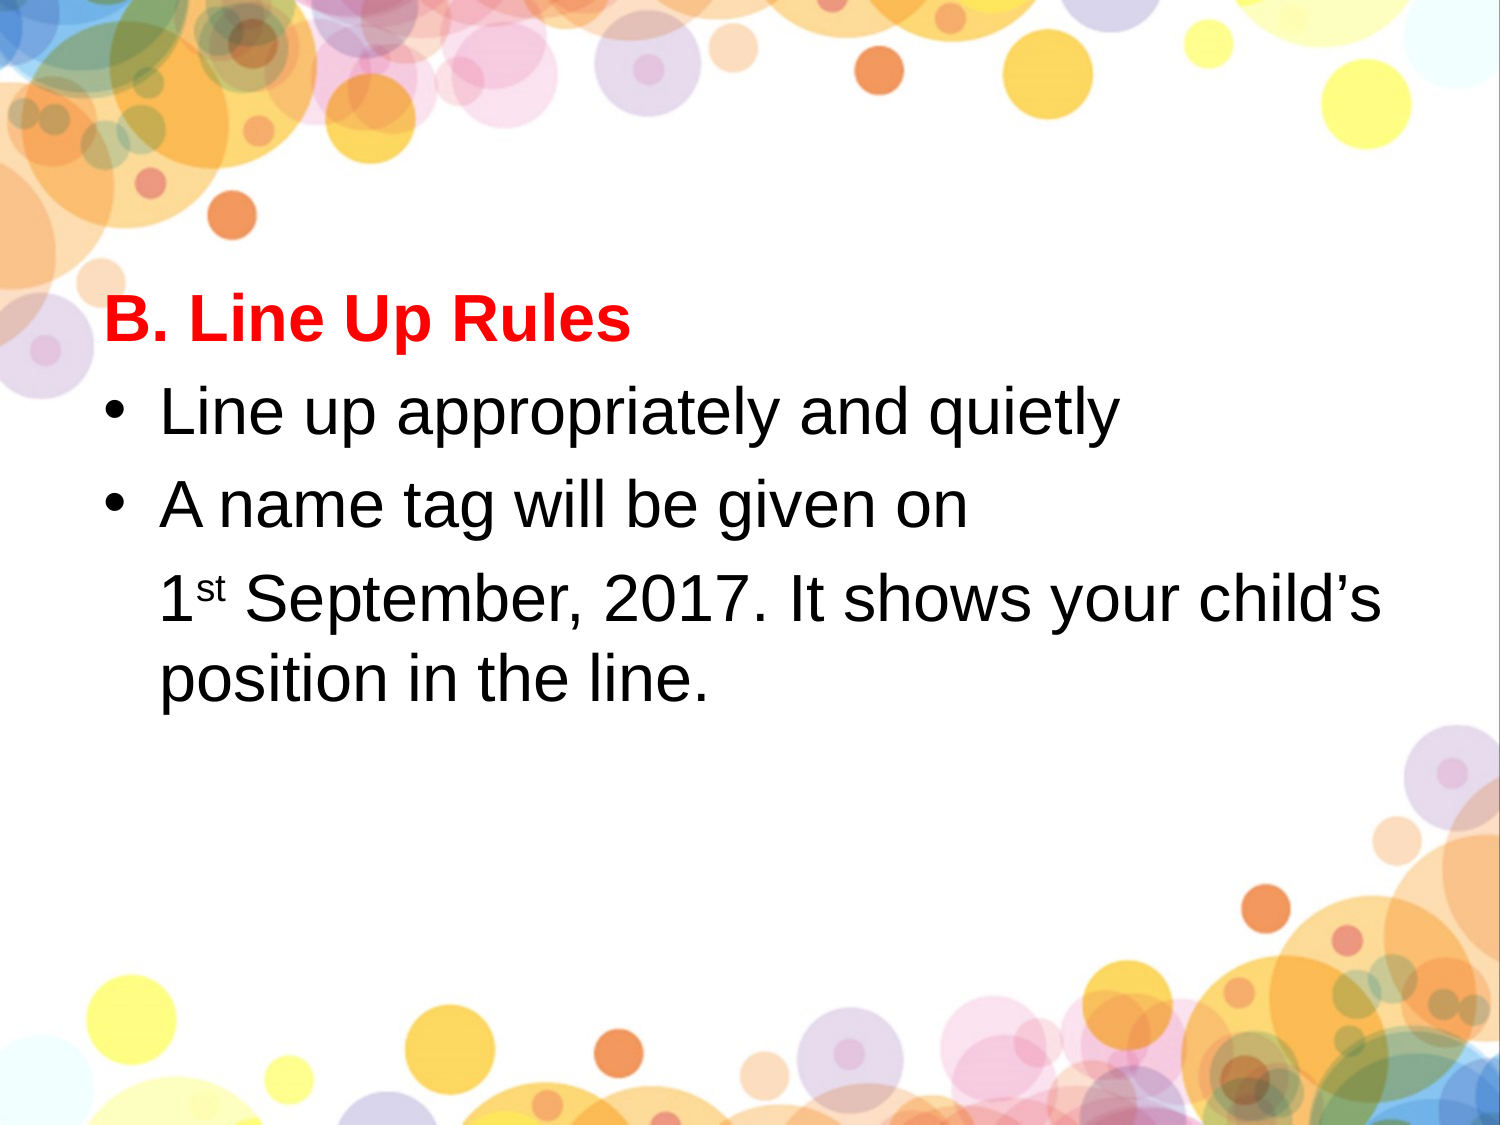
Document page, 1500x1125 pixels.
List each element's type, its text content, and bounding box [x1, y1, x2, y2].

list B. Line Up Rules Line up appropriately and quietly A name tag will be given on 1st September, 2017. It shows your child’s position in the line. [88, 267, 1477, 976]
picture [0, 0, 1500, 1125]
